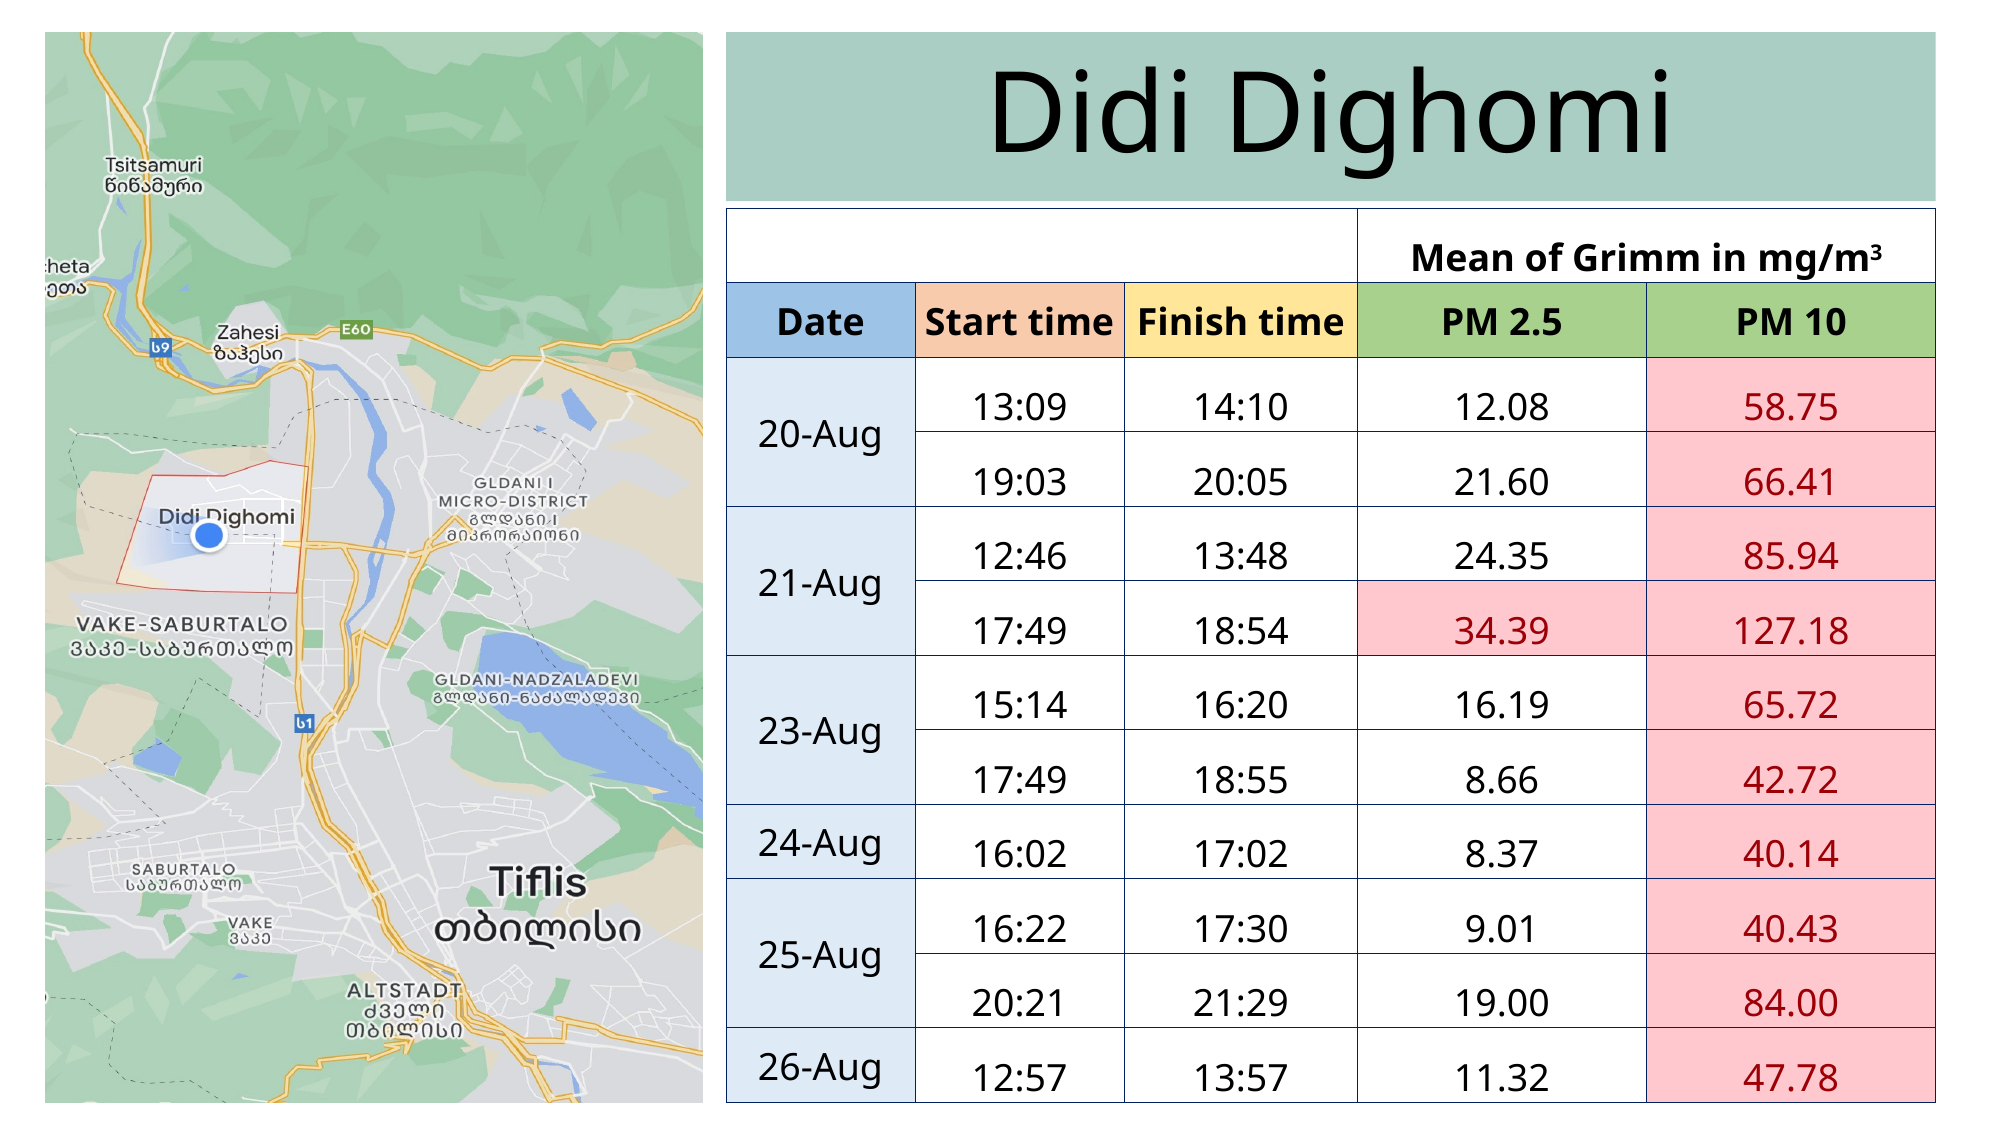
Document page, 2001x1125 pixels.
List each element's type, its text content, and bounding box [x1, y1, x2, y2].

table_cell PM 2.5 [1358, 283, 1646, 357]
table_cell 16:22 [916, 879, 1124, 953]
table_cell 8.66 [1358, 730, 1646, 804]
slide_number 6 [1412, 1042, 1863, 1103]
title Didi Dighomi [726, 32, 1936, 202]
table_cell 20:21 [916, 954, 1124, 1027]
table_cell 15:14 [916, 656, 1124, 729]
table_cell Date [727, 283, 915, 357]
table_cell 17:30 [1125, 879, 1357, 953]
table_cell 18:54 [1125, 581, 1357, 655]
table_cell 11.32 [1358, 1028, 1646, 1102]
table_cell 65.72 [1647, 656, 1935, 729]
table_cell 19:03 [916, 432, 1124, 506]
table_cell 13:57 [1125, 1028, 1357, 1102]
table_cell 47.78 [1647, 1028, 1935, 1102]
table_cell 16:20 [1125, 656, 1357, 729]
table_cell 127.18 [1647, 581, 1935, 655]
table_cell 8.37 [1358, 805, 1646, 878]
table_header [727, 209, 1357, 282]
table_cell 18:55 [1125, 730, 1357, 804]
table_cell 24.35 [1358, 507, 1646, 580]
table_cell Finish time [1125, 283, 1357, 357]
table_header Mean of Grimm in mg/m3 [1358, 209, 1935, 282]
table_cell 13:48 [1125, 507, 1357, 580]
table_cell 85.94 [1647, 507, 1935, 580]
table_cell 19.00 [1358, 954, 1646, 1027]
table_cell 12:57 [916, 1028, 1124, 1102]
table_cell 24-Aug [727, 805, 915, 878]
table_cell 14:10 [1125, 358, 1357, 431]
table_cell 16.19 [1358, 656, 1646, 729]
table_cell 17:49 [916, 581, 1124, 655]
table_cell PM 10 [1647, 283, 1935, 357]
table_cell 17:49 [916, 730, 1124, 804]
table_cell 26-Aug [727, 1028, 915, 1102]
table_cell 21:29 [1125, 954, 1357, 1027]
table_cell 58.75 [1647, 358, 1935, 431]
table_cell 34.39 [1358, 581, 1646, 655]
table_cell 84.00 [1647, 954, 1935, 1027]
table_cell 16:02 [916, 805, 1124, 878]
table_cell 40.43 [1647, 879, 1935, 953]
table_cell 20:05 [1125, 432, 1357, 506]
table_cell 13:09 [916, 358, 1124, 431]
table_cell 12.08 [1358, 358, 1646, 431]
table_cell 25-Aug [727, 879, 915, 1027]
table_cell 17:02 [1125, 805, 1357, 878]
table_cell 9.01 [1358, 879, 1646, 953]
table_cell Start time [916, 283, 1124, 357]
table_cell 23-Aug [727, 656, 915, 804]
table_cell 20-Aug [727, 358, 915, 506]
table_cell 42.72 [1647, 730, 1935, 804]
table_cell 21-Aug [727, 507, 915, 655]
table_cell 40.14 [1647, 805, 1935, 878]
table_cell 66.41 [1647, 432, 1935, 506]
table_cell 12:46 [916, 507, 1124, 580]
table_cell 21.60 [1358, 432, 1646, 506]
picture [45, 31, 703, 1103]
